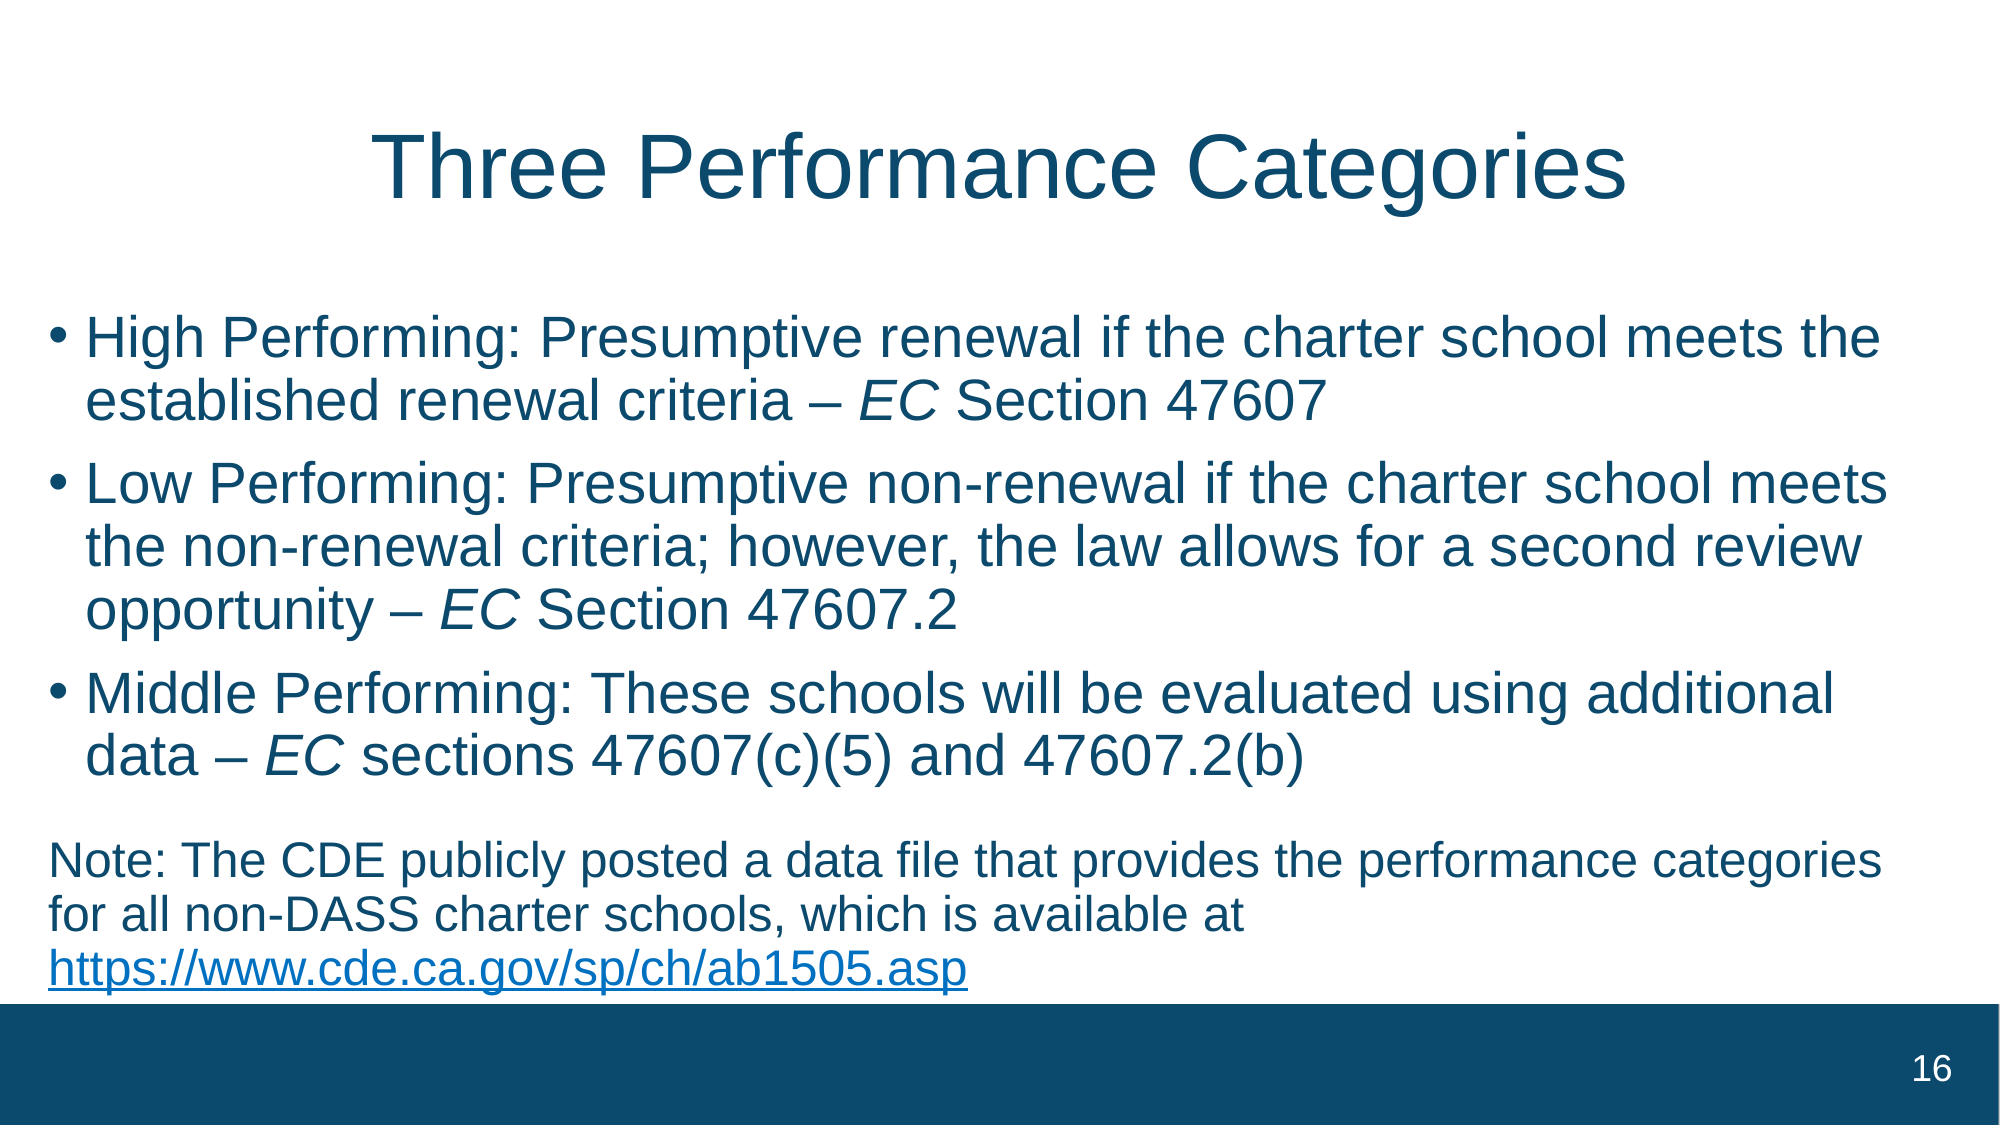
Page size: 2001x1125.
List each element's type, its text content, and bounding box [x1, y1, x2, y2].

list High Performing: Presumptive renewal if the charter school meets the established renewal criteria – EC Section 47607 Low Performing: Presumptive non-renewal if the charter school meets the non-renewal criteria; however, the law allows for a second review opportunity – EC Section 47607.2 Middle Performing: These schools will be evaluated using additional data – EC sections 47607(c)(5) and 47607.2(b) Note: The CDE publicly posted a data file that provides the performance categories for all non-DASS charter schools, which is available at https://www.cde.ca.gov/sp/ch/ab1505.asp [33, 299, 1968, 1005]
slide_number 16 [1883, 1036, 1968, 1097]
picture [0, 1004, 2000, 1125]
title Three Performance Categories [33, 59, 1968, 278]
